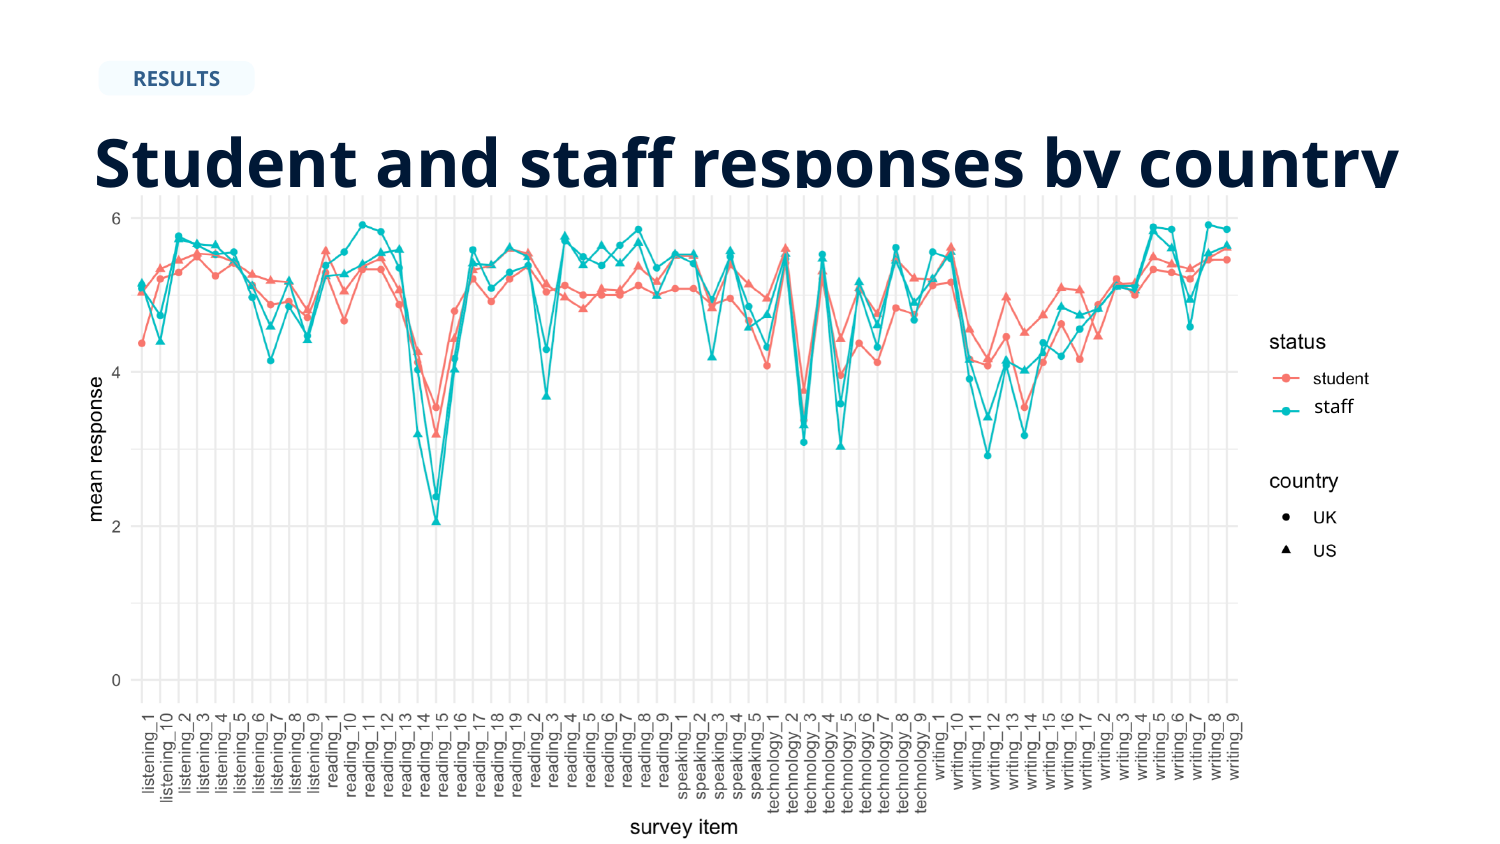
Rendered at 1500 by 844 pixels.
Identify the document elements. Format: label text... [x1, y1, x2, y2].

picture [79, 187, 1385, 844]
text_box RESULTS [98, 60, 255, 96]
subtitle Student and staff responses by country [79, 94, 1421, 189]
